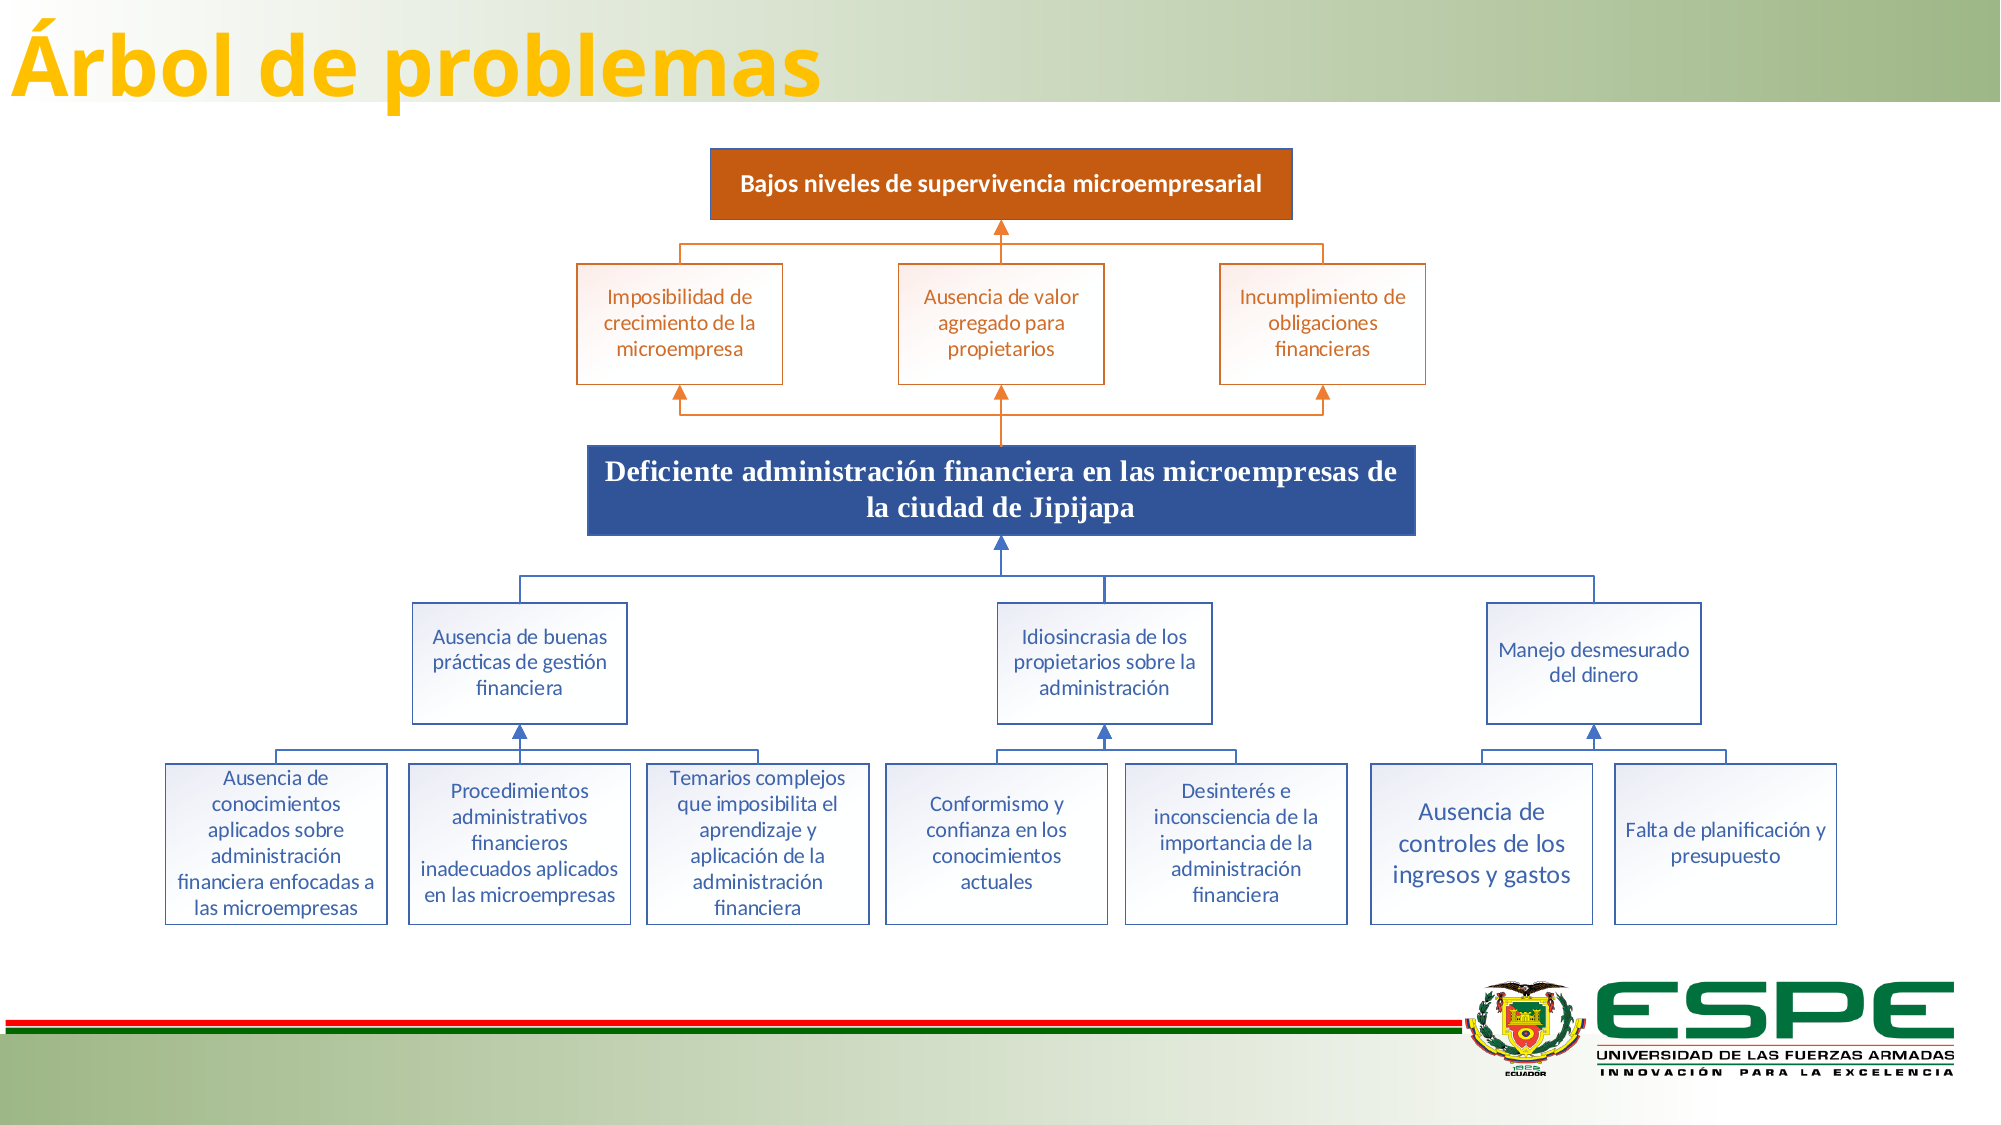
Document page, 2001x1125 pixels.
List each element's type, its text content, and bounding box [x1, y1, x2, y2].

text_box Árbol de problemas [0, 5, 839, 121]
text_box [160, 143, 1840, 927]
picture [1465, 981, 1954, 1076]
text_box [839, 51, 2000, 59]
